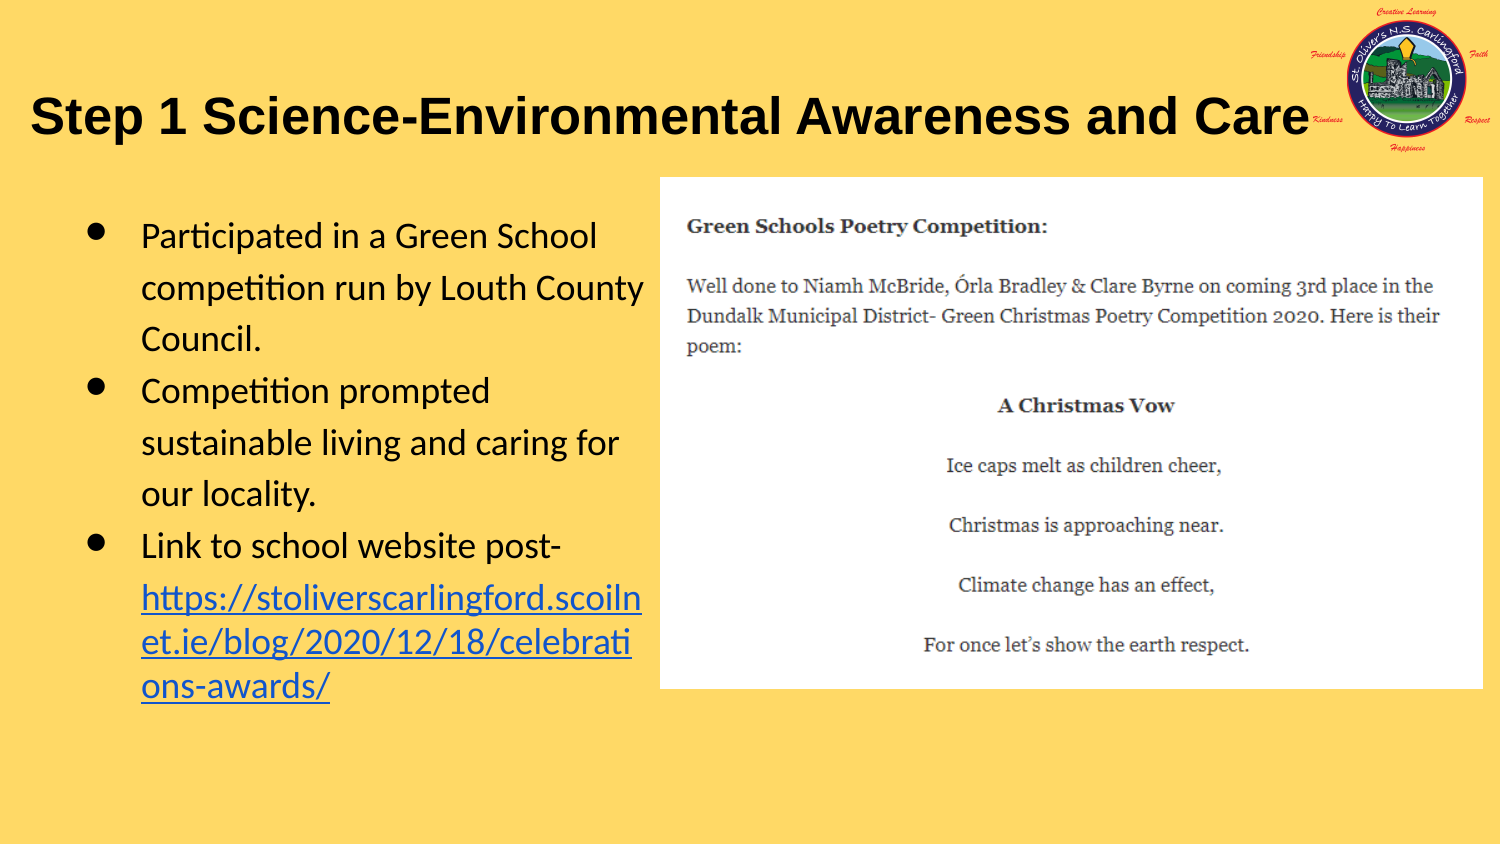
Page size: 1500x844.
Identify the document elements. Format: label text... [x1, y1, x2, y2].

list Participated in a Green School competition run by Louth County Council. Competition prompted sustainable living and caring for our locality. Link to school website post- https://stoliverscarlingford.scoilnet.ie/blog/2020/12/18/celebrations-awards/ [51, 189, 661, 750]
picture [1300, 0, 1500, 162]
title Step 1 Science-Environmental Awareness and Care [15, 66, 1294, 161]
picture [660, 177, 1484, 690]
